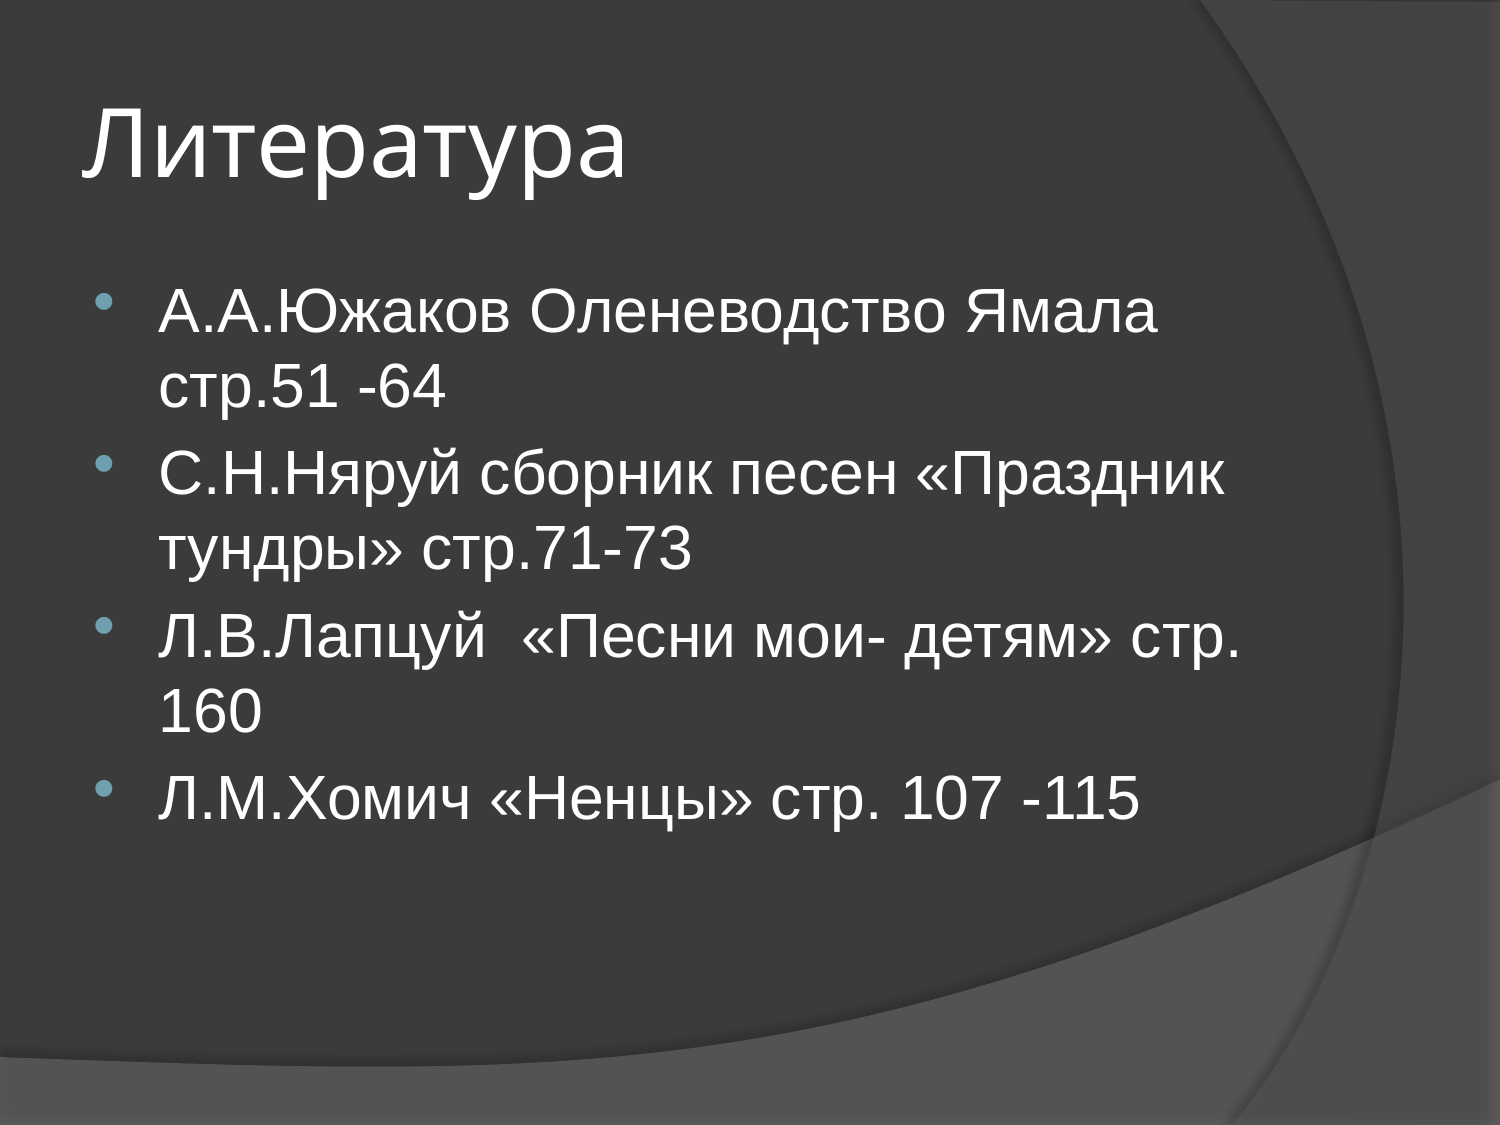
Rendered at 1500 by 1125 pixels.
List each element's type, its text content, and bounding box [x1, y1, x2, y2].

list А.А.Южаков Оленеводство Ямала стр.51 -64 С.Н.Няруй сборник песен «Праздник тундры» стр.71-73 Л.В.Лапцуй «Песни мои- детям» стр. 160 Л.М.Хомич «Ненцы» стр. 107 -115 [75, 262, 1300, 1005]
title Литература [75, 45, 1300, 233]
